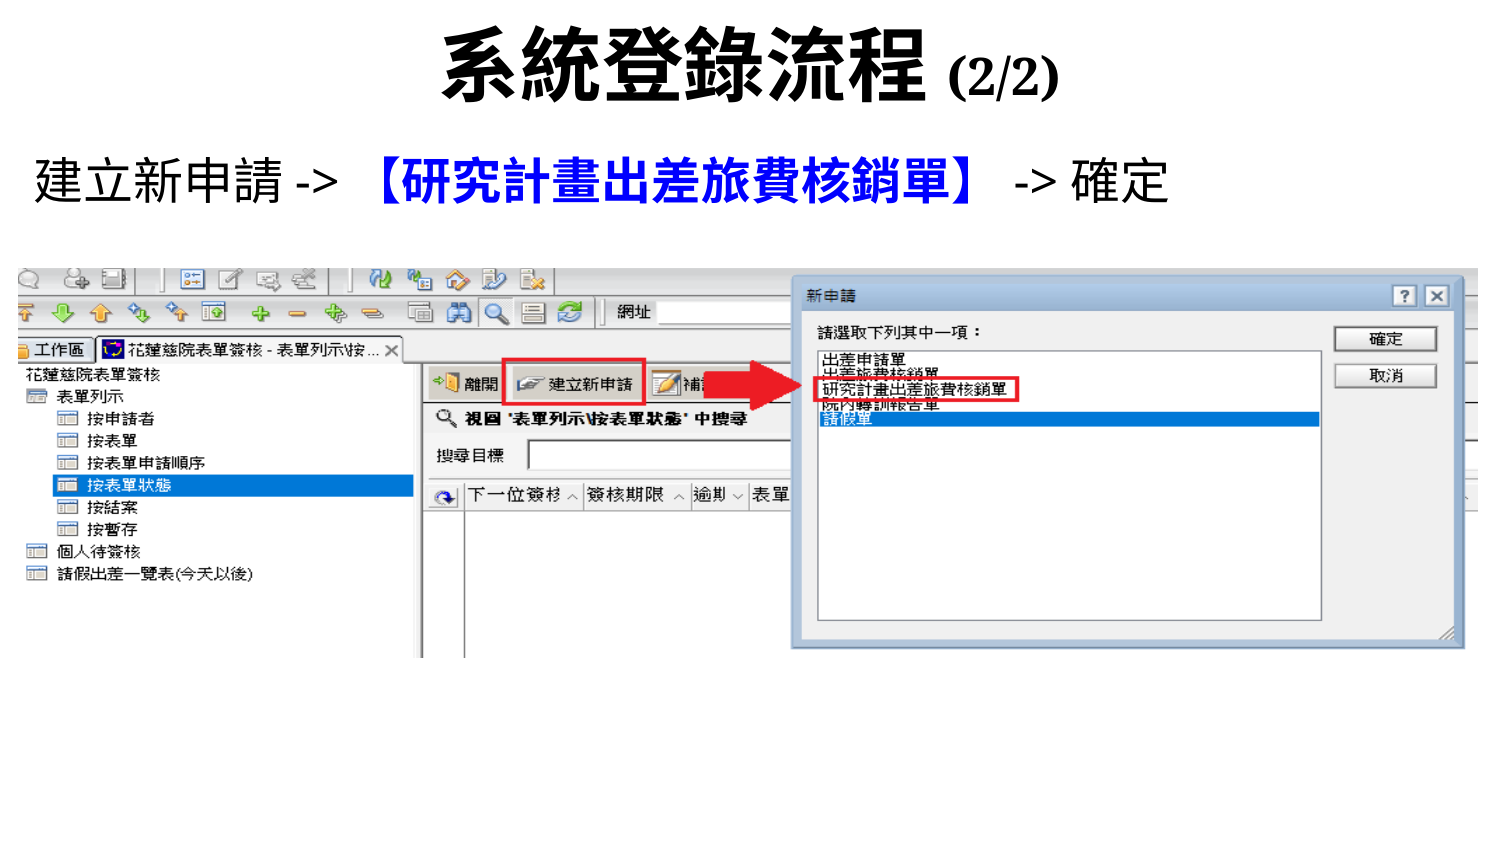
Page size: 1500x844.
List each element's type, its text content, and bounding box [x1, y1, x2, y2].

text_box 建立新申請->【研究計畫出差旅費核銷單】->確定 [18, 142, 1199, 217]
picture [17, 268, 1479, 659]
title 系統登錄流程(2/2) [75, 5, 1425, 119]
